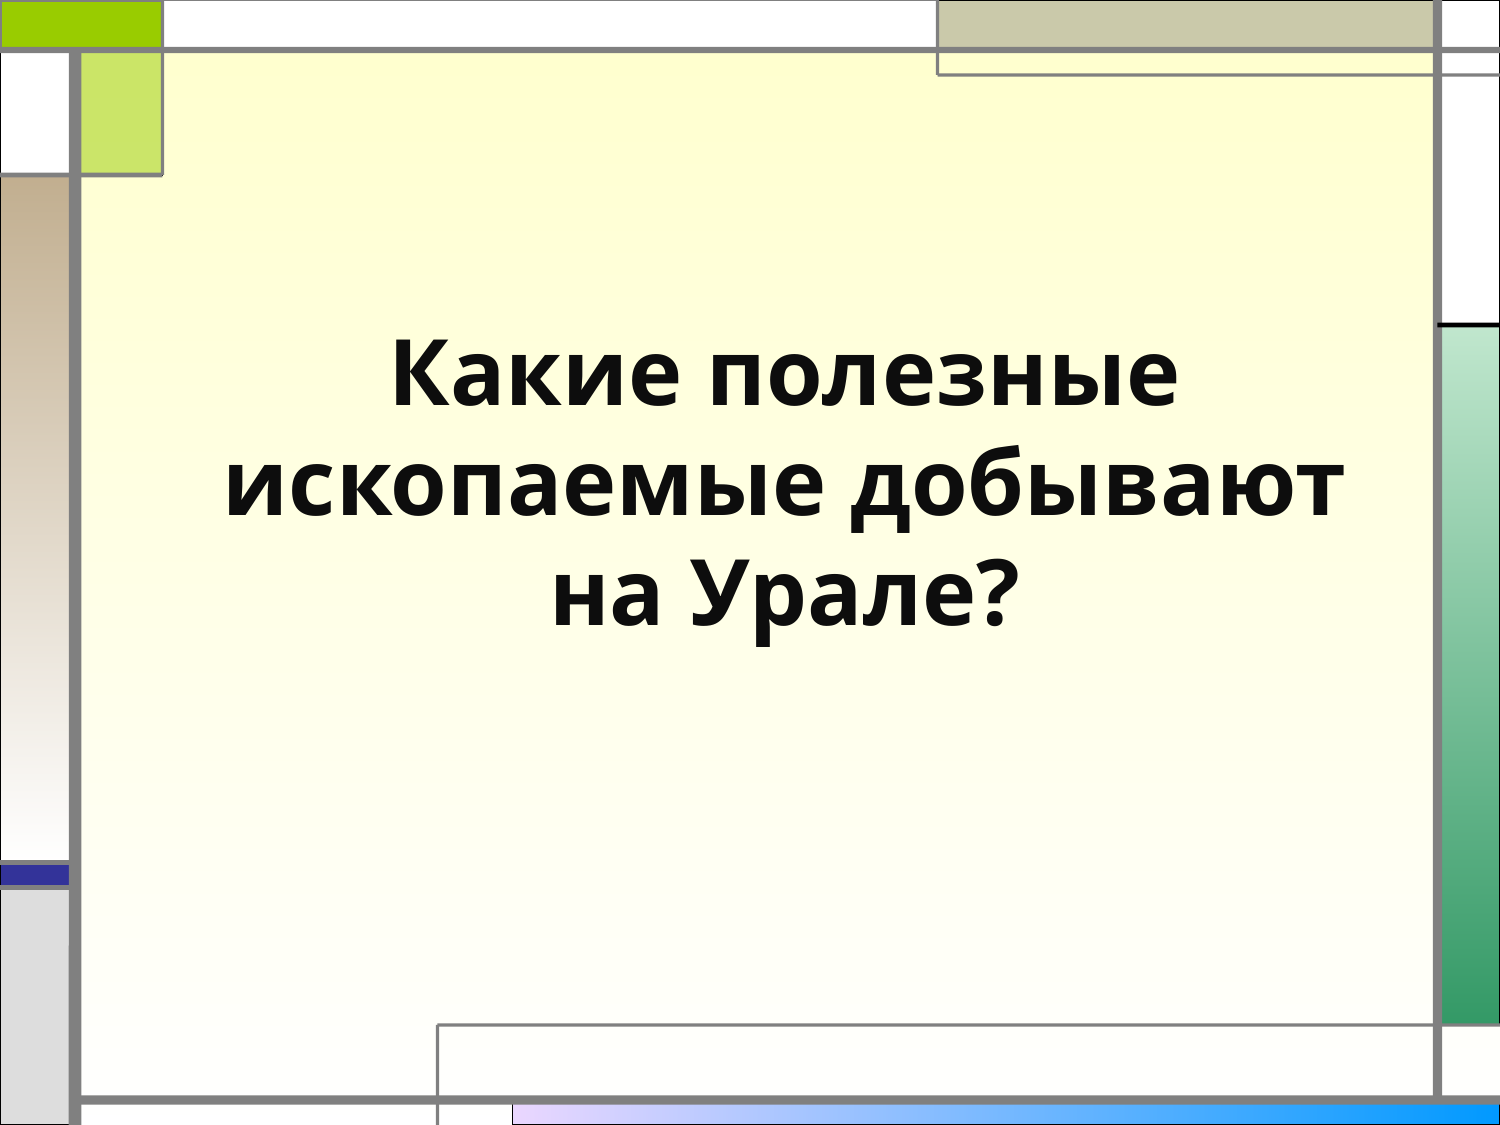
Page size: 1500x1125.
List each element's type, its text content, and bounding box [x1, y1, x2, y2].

title Какие полезные ископаемые добывают на Урале? [147, 385, 1423, 574]
